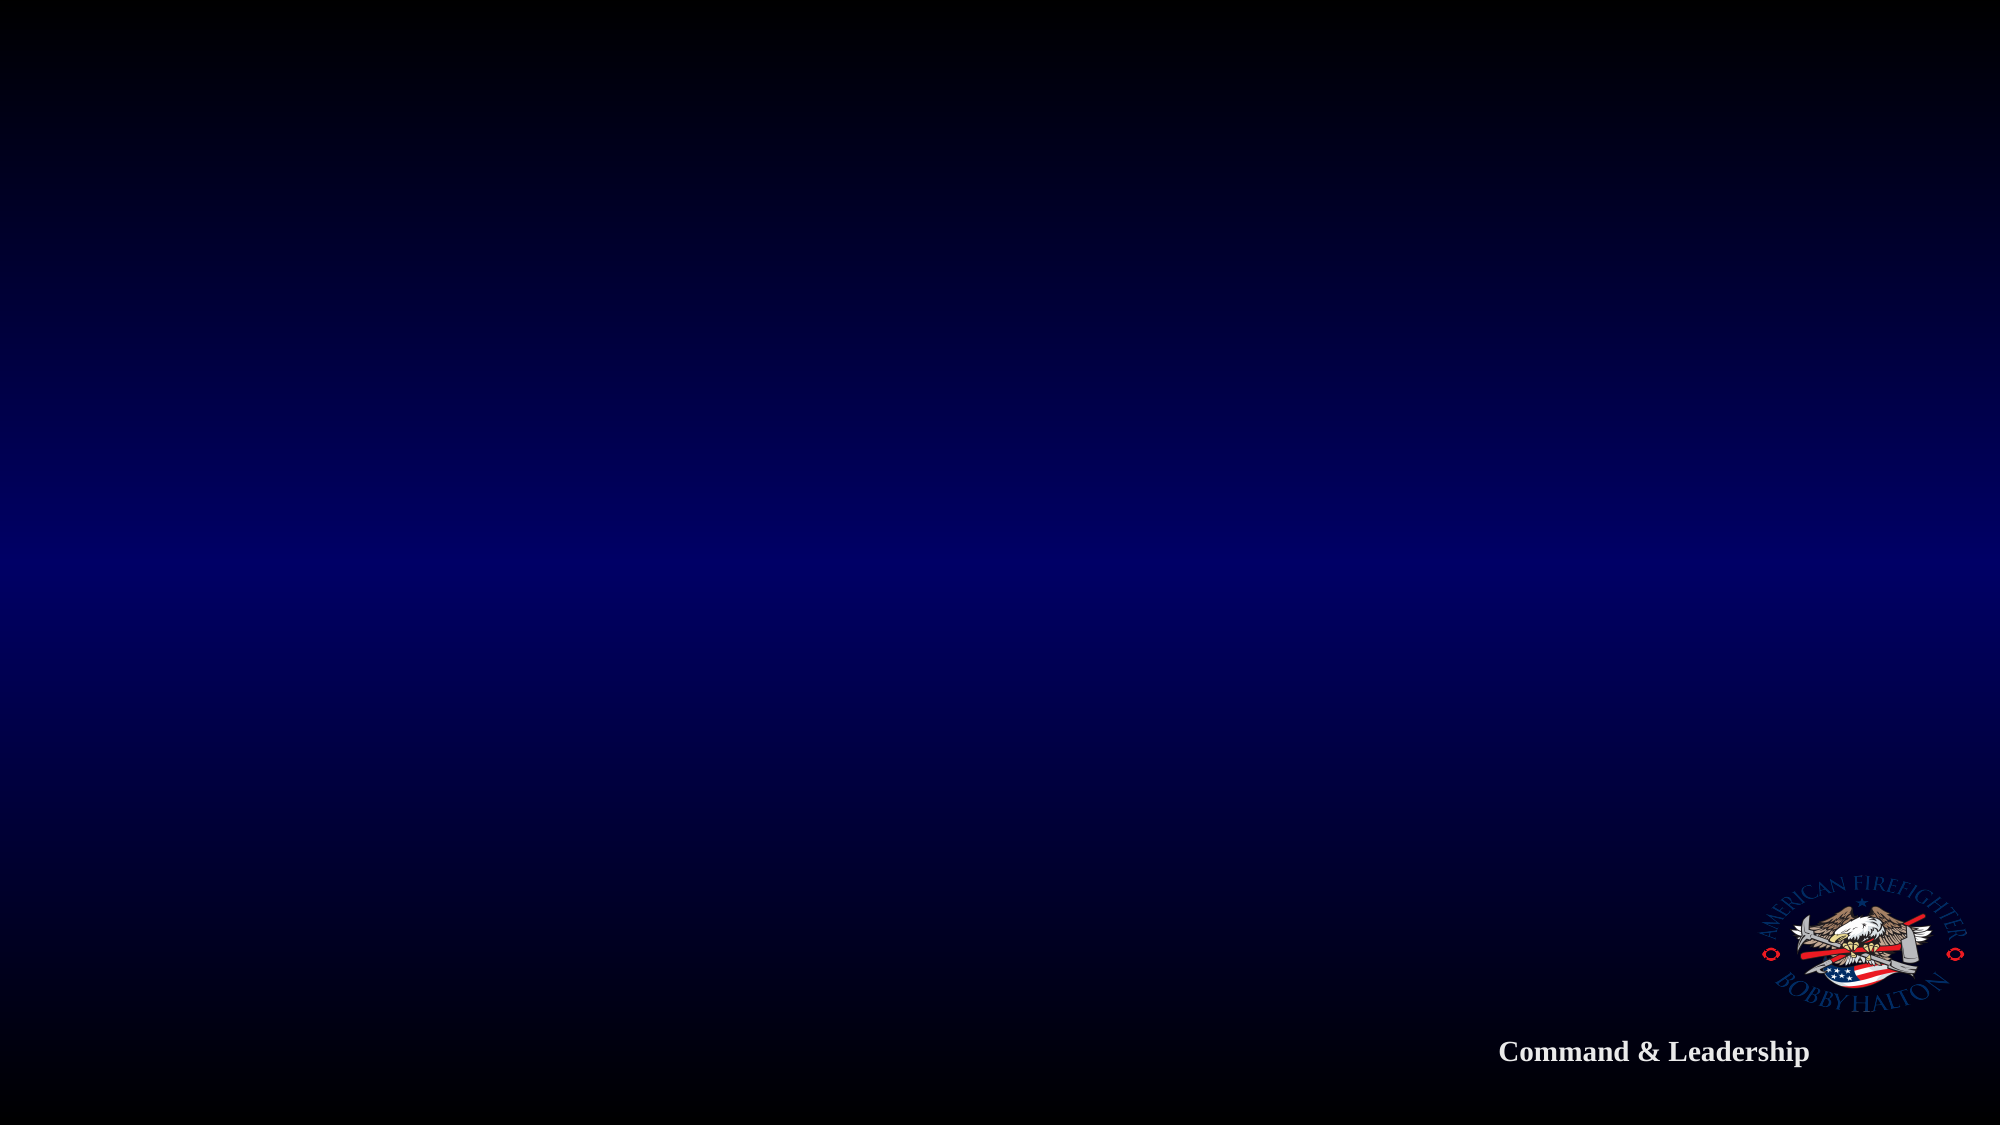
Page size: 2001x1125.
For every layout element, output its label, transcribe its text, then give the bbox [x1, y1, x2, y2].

picture [1753, 862, 1971, 1025]
footer Command & Leadership [1483, 1025, 2000, 1100]
